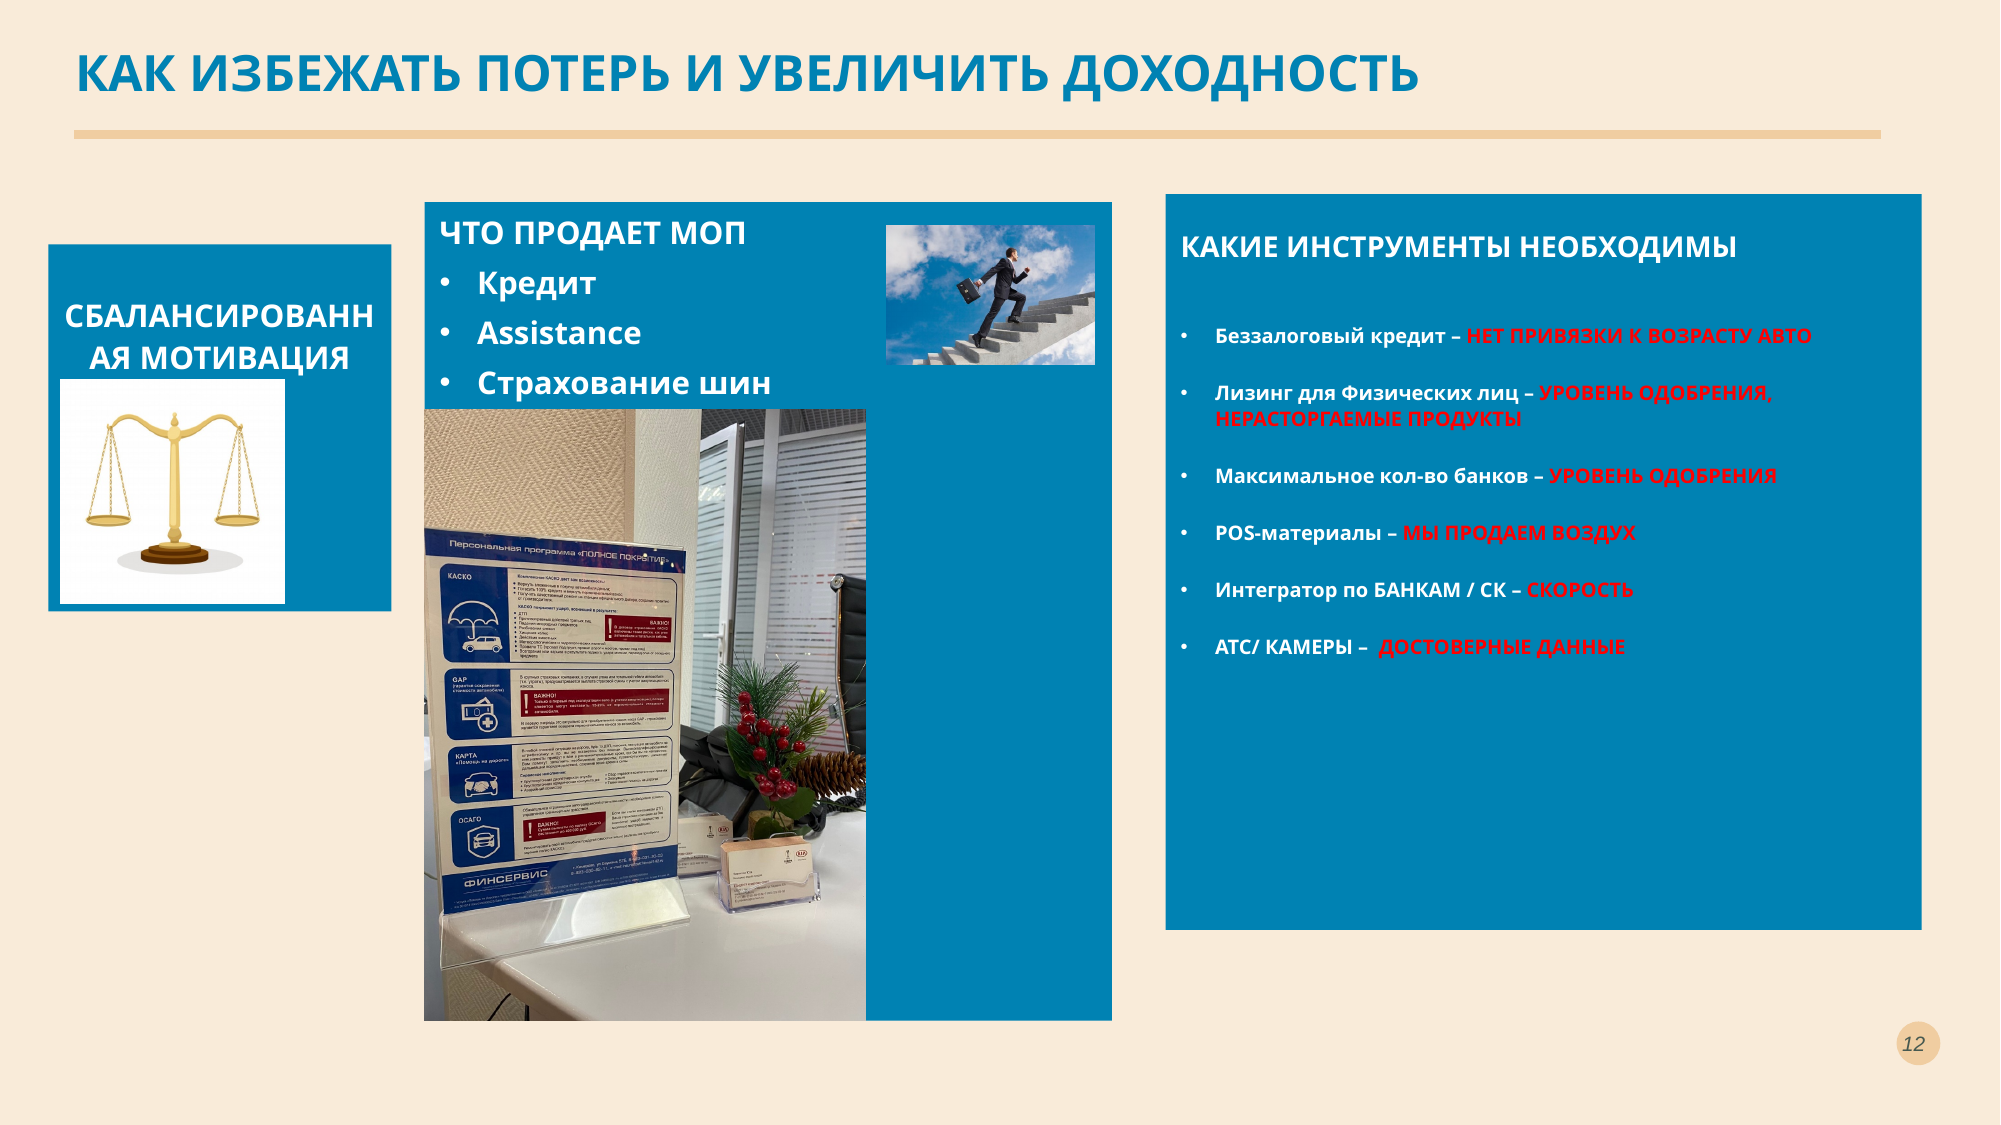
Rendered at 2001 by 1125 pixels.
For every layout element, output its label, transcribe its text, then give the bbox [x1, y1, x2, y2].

picture [887, 226, 1094, 364]
picture [917, 322, 927, 327]
text_box СБАЛАНСИРОВАННАЯ МОТИВАЦИЯ [48, 244, 392, 612]
text_box ЧТО ПРОДАЕТ МОП Кредит Assistance Страхование шин [424, 202, 1112, 1021]
text_box КАКИЕ ИНСТРУМЕНТЫ НЕОБХОДИМЫ Беззалоговый кредит – НЕТ ПРИВЯЗКИ К ВОЗРАСТУ АВТО Лизинг для Физических лиц – УРОВЕНЬ ОДОБРЕНИЯ, НЕРАСТОРГАЕМЫЕ ПРОДУКТЫ Максимальное кол-во банков – УРОВЕНЬ ОДОБРЕНИЯ POS-материалы – МЫ ПРОДАЕМ ВОЗДУХ Интегратор по БАНКАМ / СК – СКОРОСТЬ АТС/ КАМЕРЫ – ДОСТОВЕРНЫЕ ДАННЫЕ [1165, 194, 1922, 930]
title КАК ИЗБЕЖАТЬ ПОТЕРЬ И УВЕЛИЧИТЬ ДОХОДНОСТЬ [60, 37, 1922, 113]
picture [61, 380, 284, 603]
slide_number 12 [1881, 1012, 1940, 1073]
picture [424, 410, 865, 1021]
